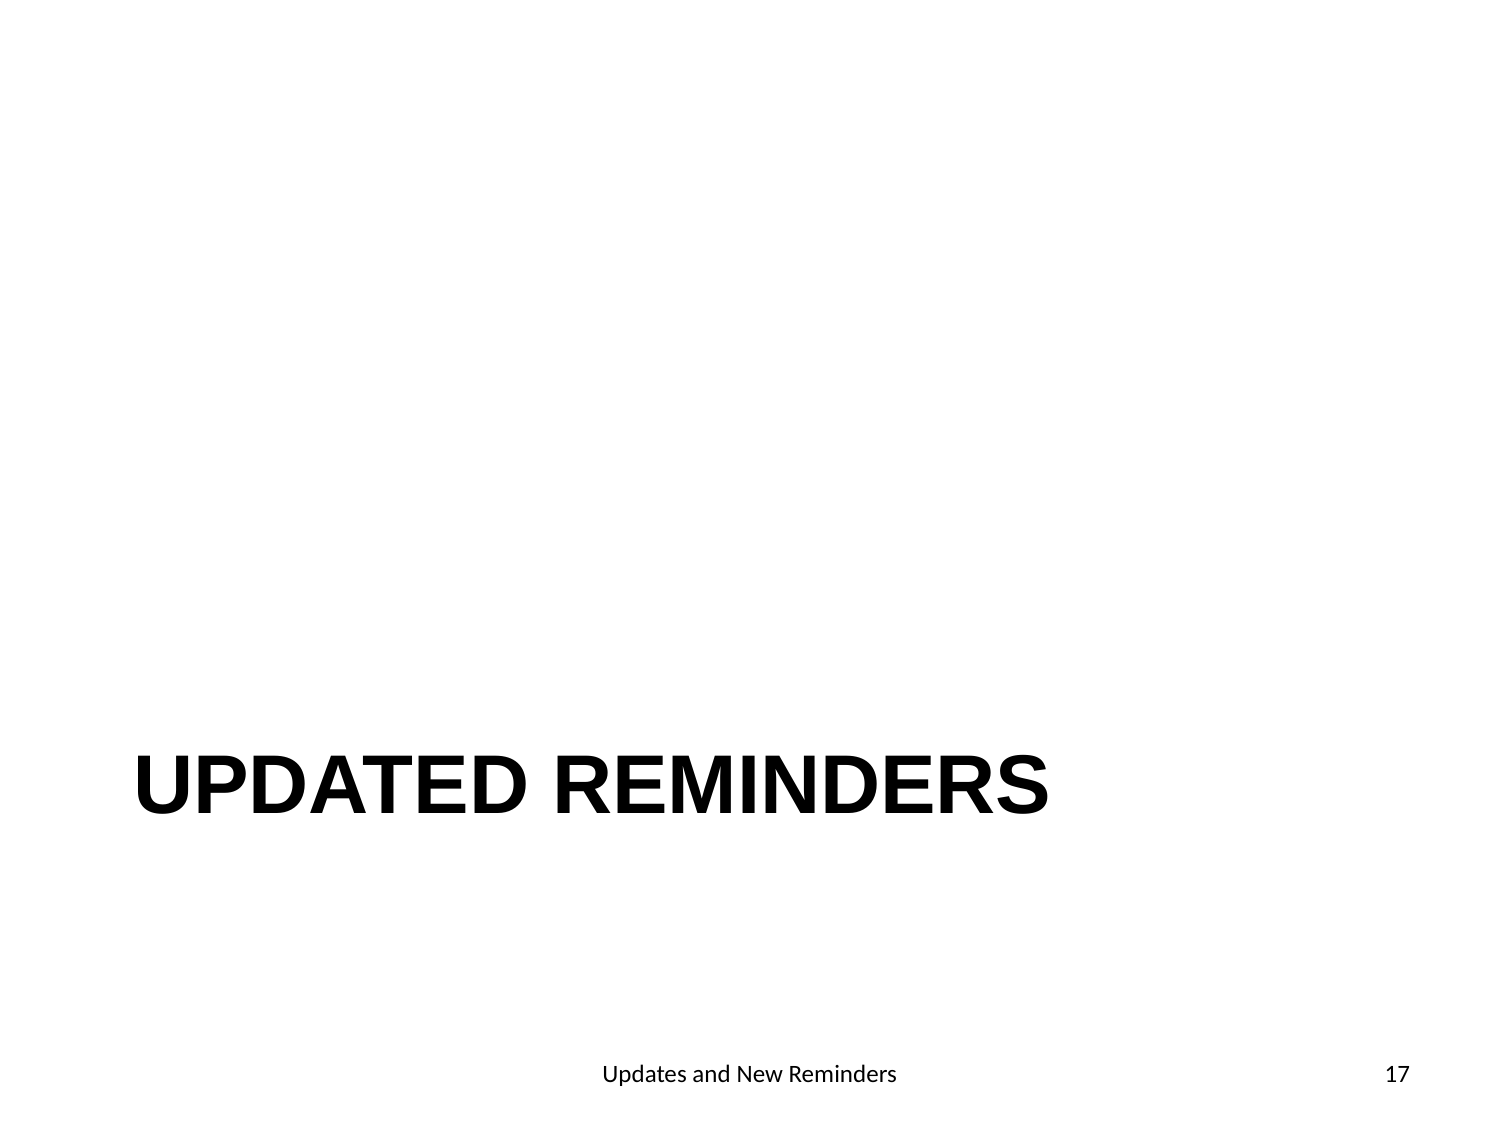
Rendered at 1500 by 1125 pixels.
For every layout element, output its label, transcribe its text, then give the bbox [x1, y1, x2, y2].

slide_number 17 [1074, 1042, 1425, 1103]
footer Updates and New Reminders [512, 1042, 988, 1103]
title Updated reminders [118, 722, 1394, 947]
